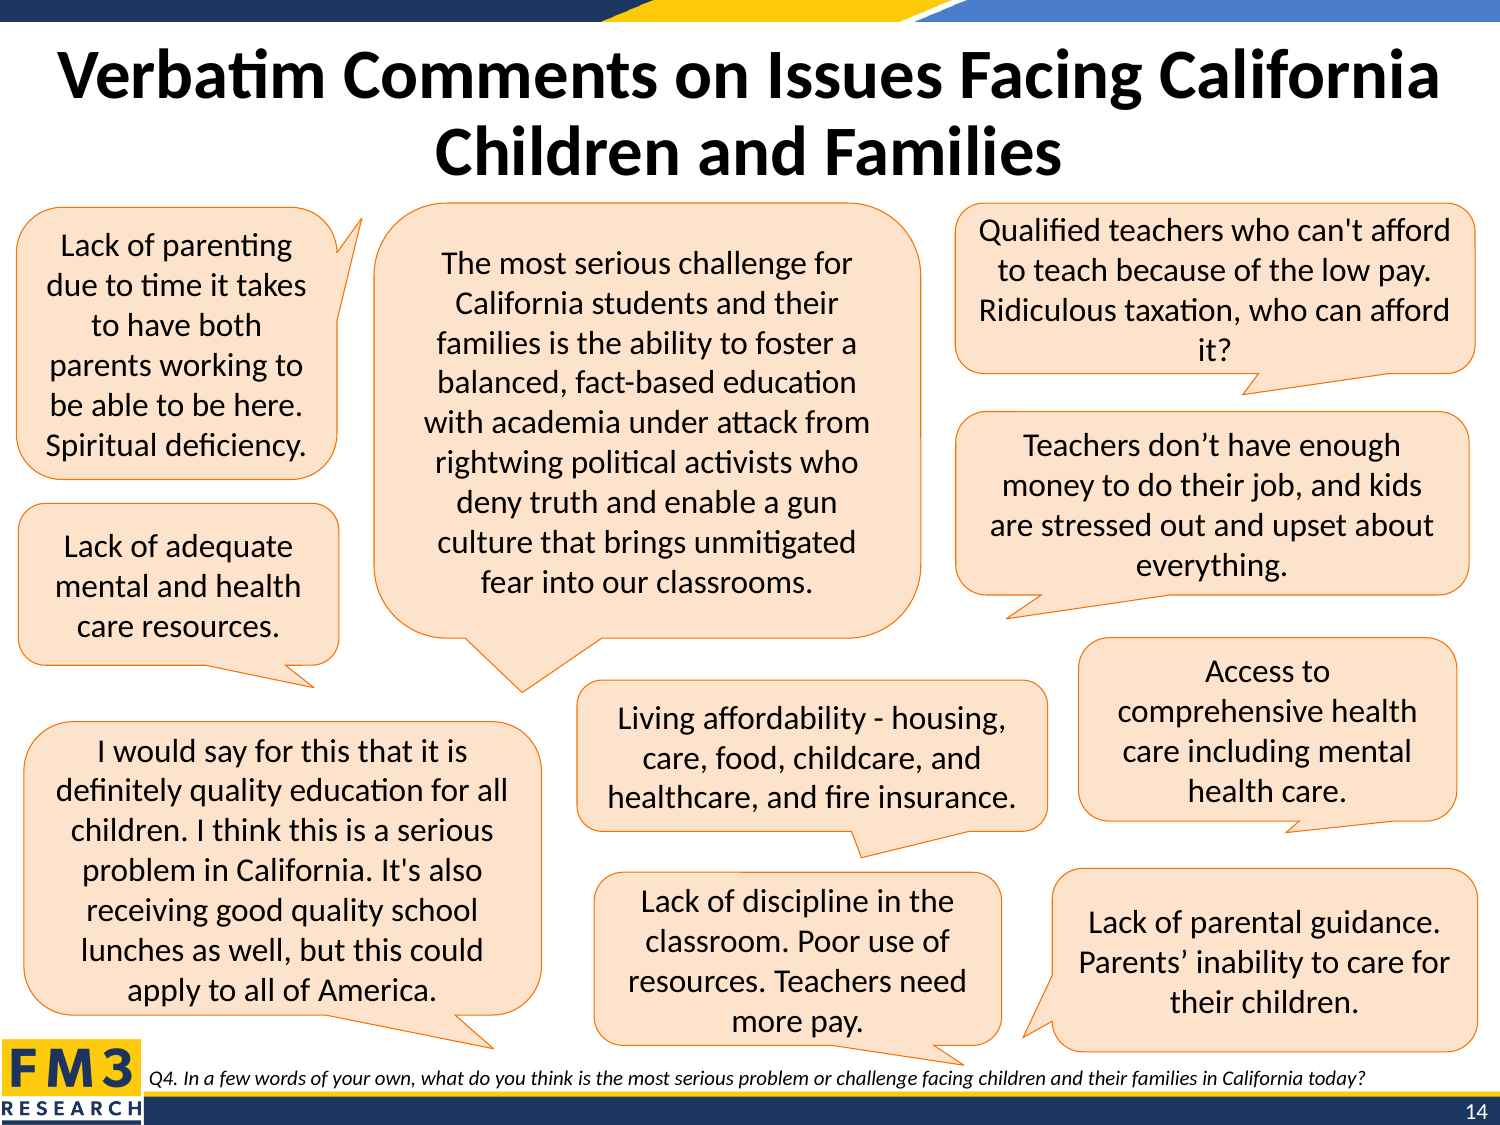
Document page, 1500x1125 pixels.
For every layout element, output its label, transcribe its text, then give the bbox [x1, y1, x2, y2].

text_box The most serious challenge for California students and their families is the ability to foster a balanced, fact-based education with academia under attack from rightwing political activists who deny truth and enable a gun culture that brings unmitigated fear into our classrooms. [373, 214, 922, 694]
text_box Access to comprehensive health care including mental health care. [1077, 637, 1458, 834]
text_box Teachers don’t have enough money to do their job, and kids are stressed out and upset about everything. [955, 410, 1470, 620]
text_box Lack of parenting due to time it takes to have both parents working to be able to be here. Spiritual deficiency. [15, 214, 363, 481]
text_box Living affordability - housing, care, food, childcare, and healthcare, and fire insurance. [576, 679, 1049, 859]
text_box Lack of parental guidance. Parents’ inability to care for their children. [1021, 867, 1479, 1053]
text_box I would say for this that it is definitely quality education for all children. I think this is a serious problem in California. It's also receiving good quality school lunches as well, but this could apply to all of America. [23, 721, 542, 1017]
text_box Lack of adequate mental and health care resources. [17, 502, 340, 689]
title Verbatim Comments on Issues Facing California Children and Families [0, 30, 1500, 214]
picture [2, 1039, 141, 1125]
list Q4. In a few words of your own, what do you think is the most serious problem or challenge facing children and their families in California today? [134, 1017, 1498, 1098]
text_box Qualified teachers who can't afford to teach because of the low pay. Ridiculous taxation, who can afford it? [954, 214, 1476, 396]
picture [0, 0, 1500, 22]
text_box Lack of discipline in the classroom. Poor use of resources. Teachers need more pay. [593, 871, 1003, 1017]
